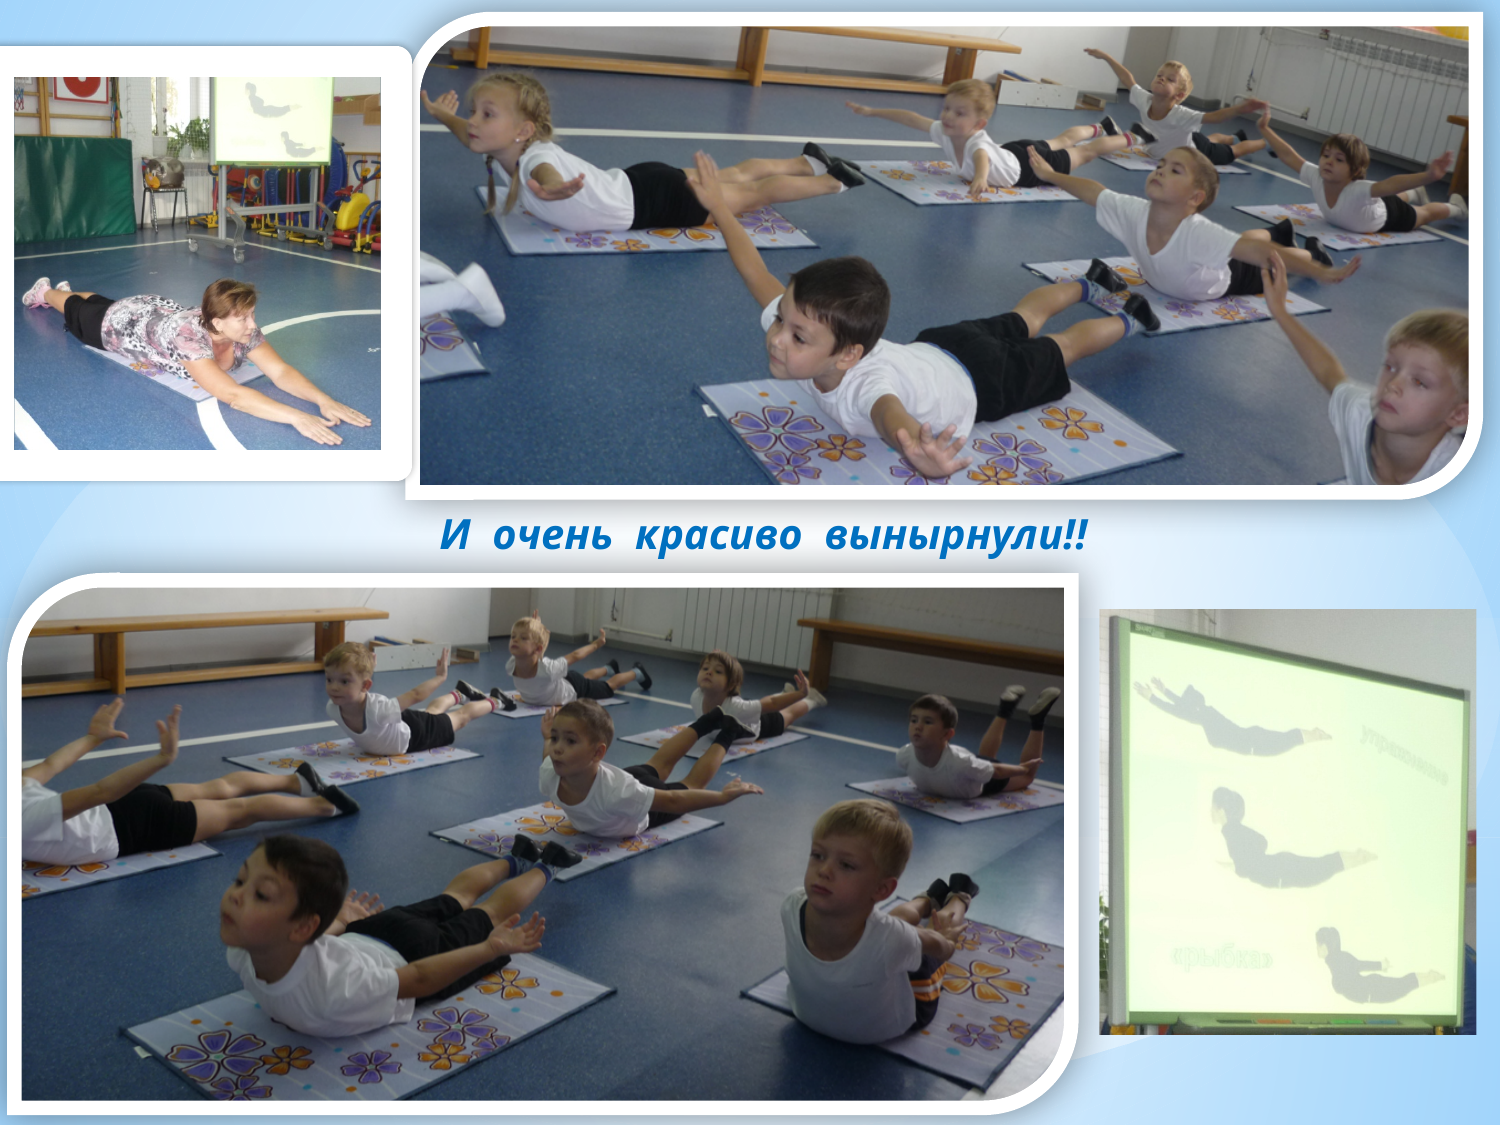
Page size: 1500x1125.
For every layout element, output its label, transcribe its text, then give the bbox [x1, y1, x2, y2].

picture [412, 18, 1477, 493]
picture [14, 580, 1072, 1109]
text_box И очень красиво вынырнули!! [424, 502, 1103, 566]
picture [14, 77, 381, 450]
picture [1098, 609, 1477, 1036]
